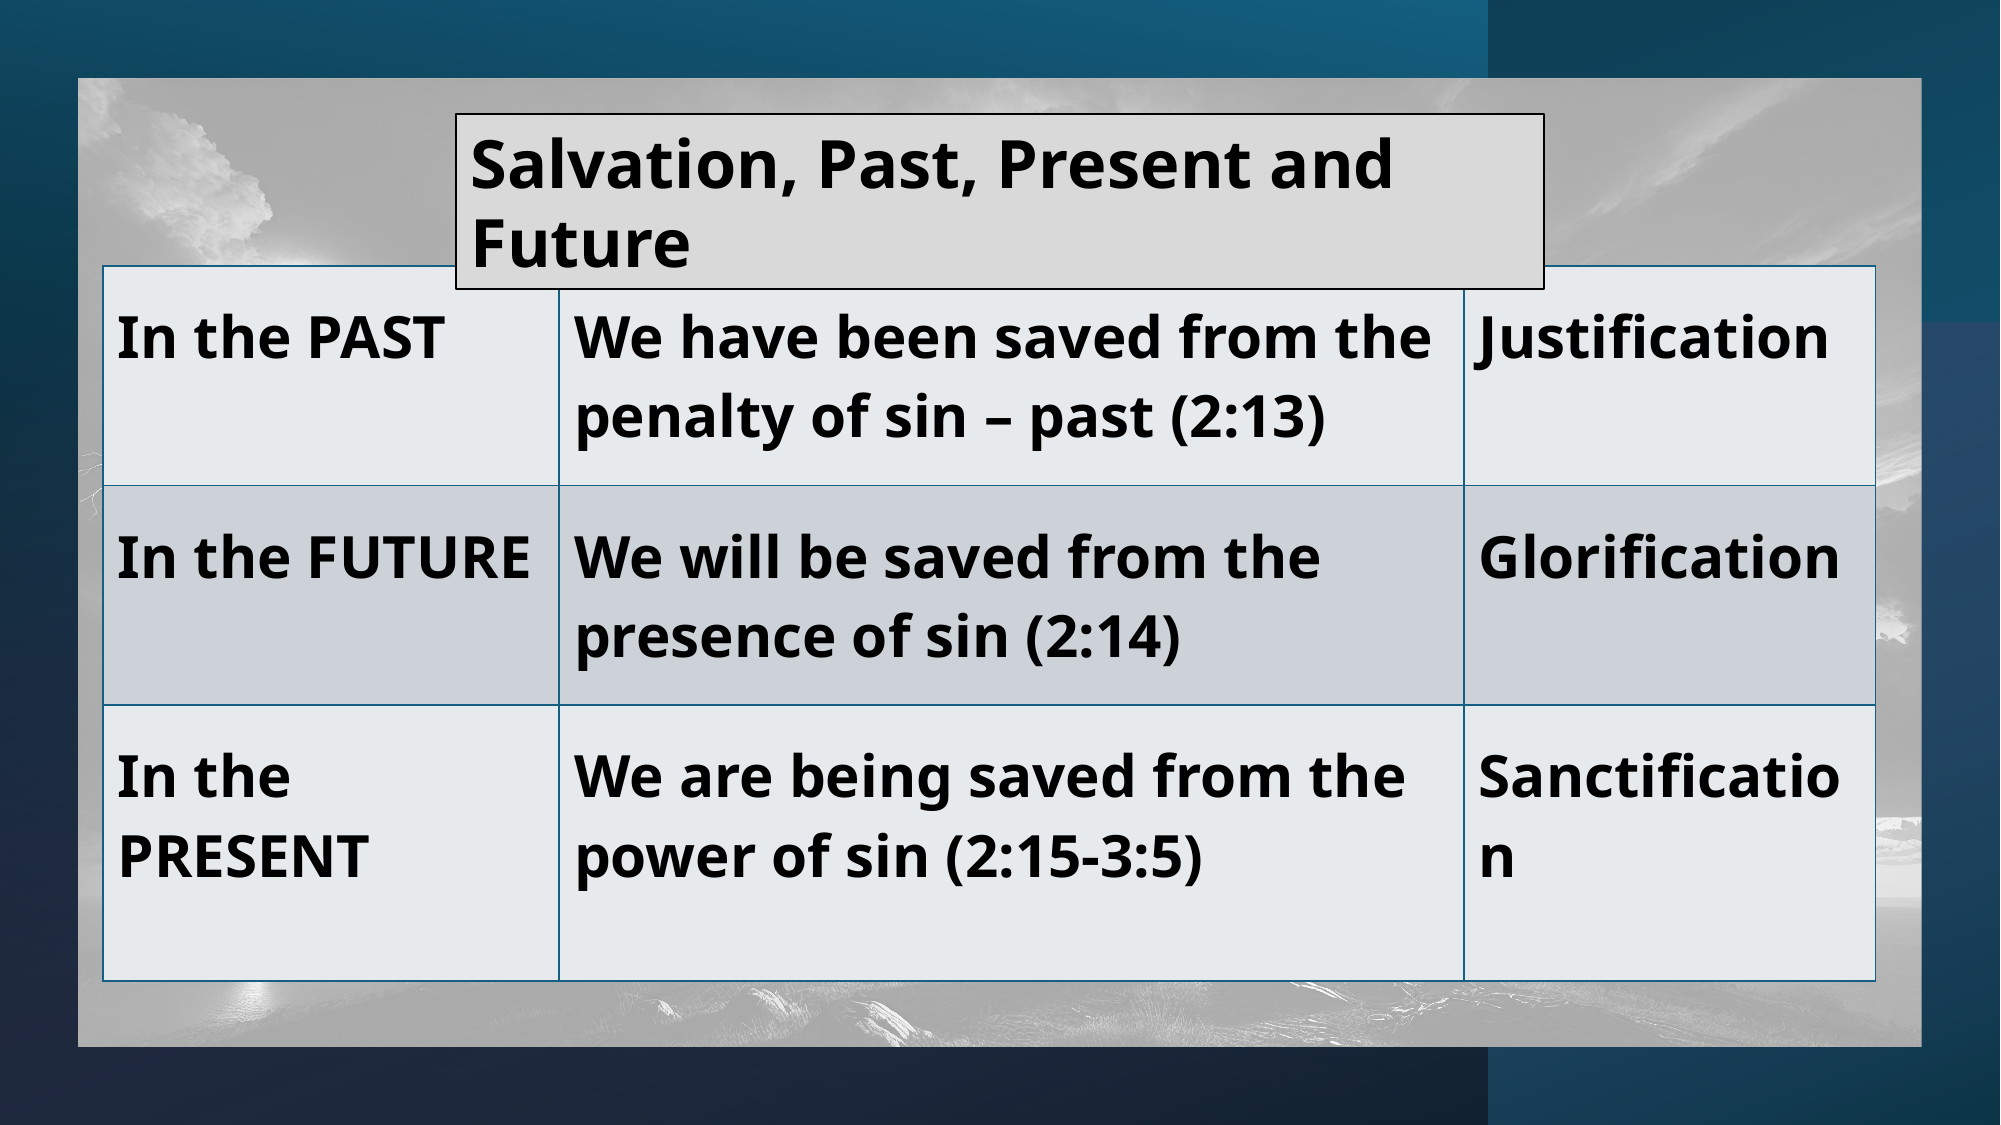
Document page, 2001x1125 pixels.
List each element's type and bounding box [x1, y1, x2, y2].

text_box [0, 321, 2000, 1125]
text_box [1489, 0, 2000, 321]
picture [77, 78, 1923, 1047]
text_box [0, 0, 1489, 321]
